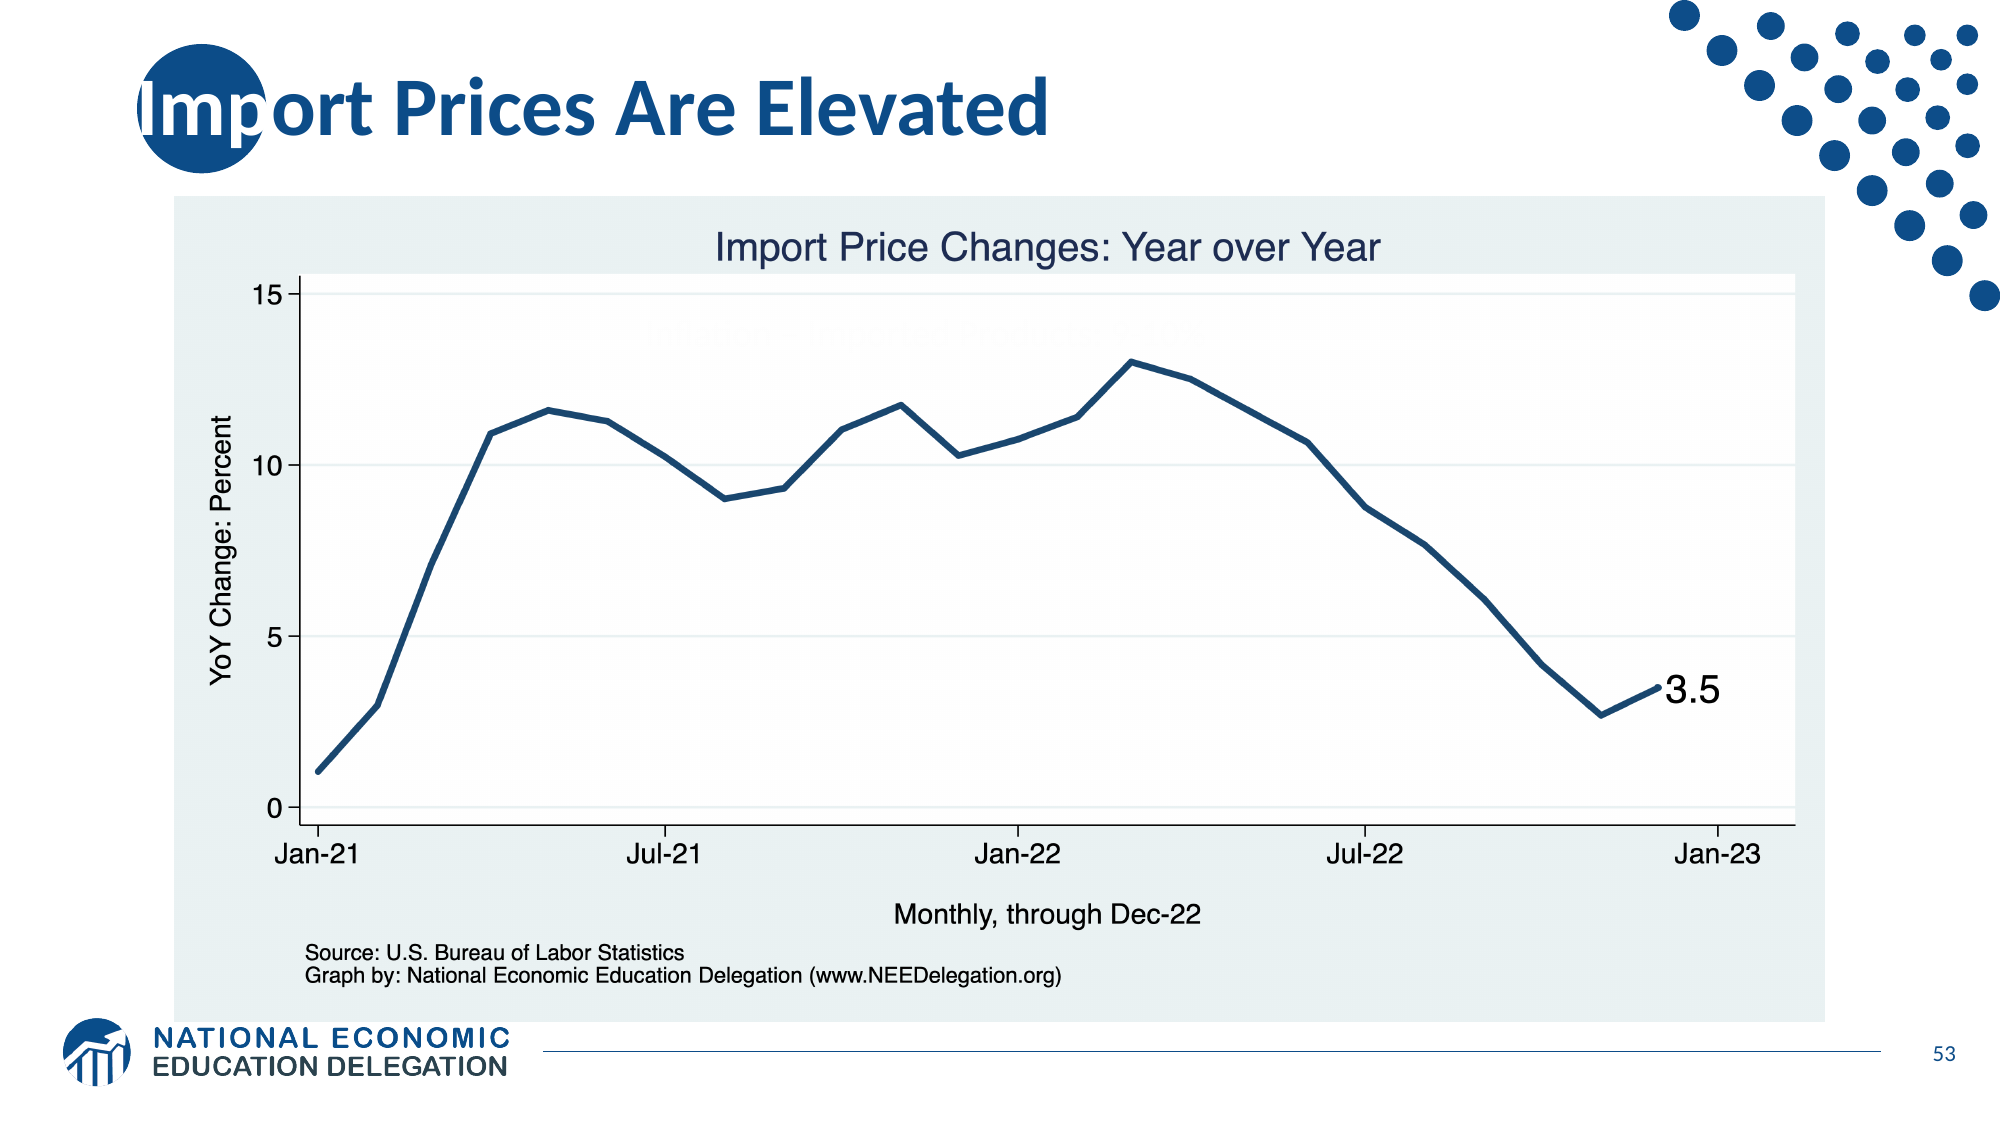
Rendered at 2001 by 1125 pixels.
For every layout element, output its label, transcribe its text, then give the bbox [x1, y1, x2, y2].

slide_number 53 [1521, 1022, 1972, 1082]
title Import Prices Are Elevated [121, 0, 1847, 218]
picture [55, 196, 1825, 1091]
